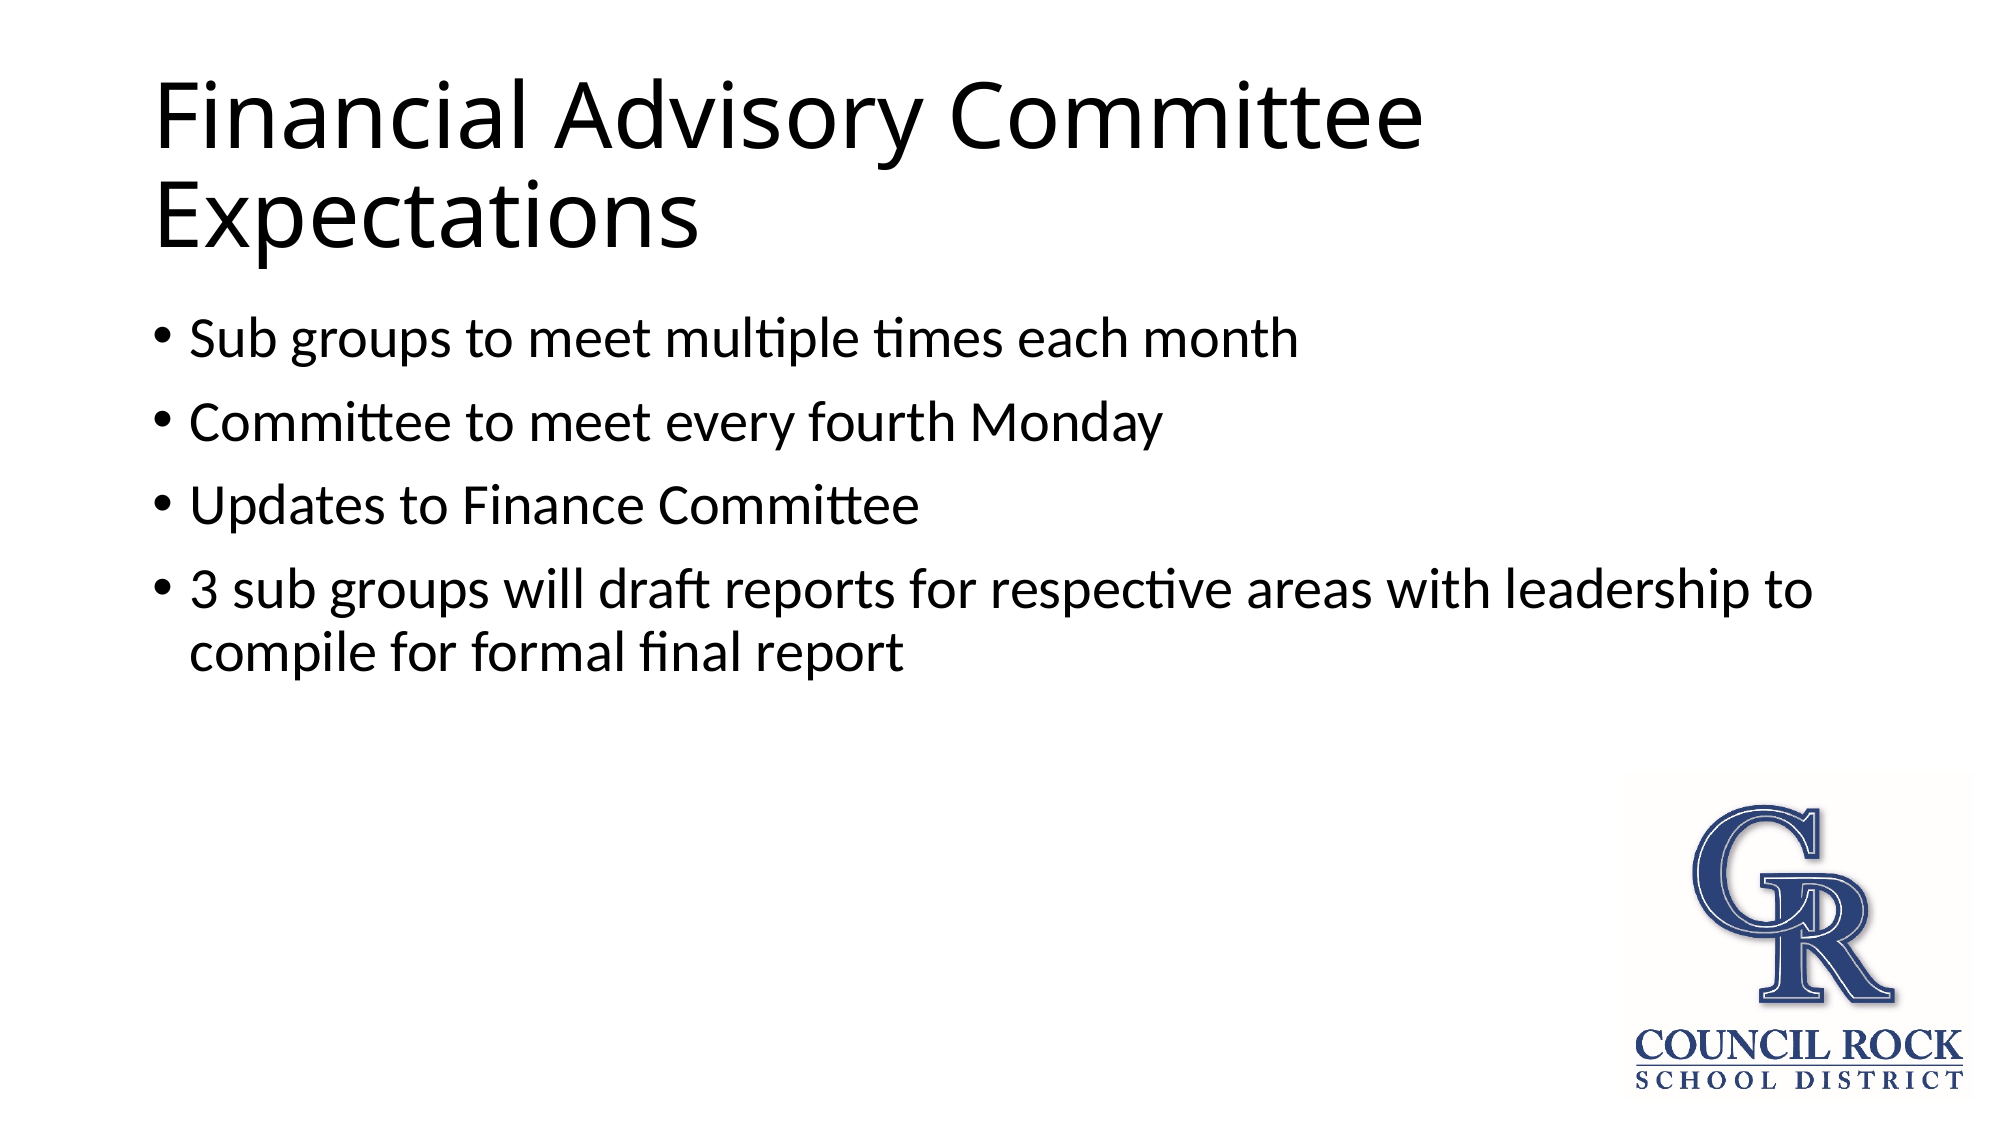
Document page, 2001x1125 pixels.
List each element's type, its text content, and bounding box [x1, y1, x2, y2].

picture [1624, 772, 1974, 1100]
list Sub groups to meet multiple times each month Committee to meet every fourth Monday Updates to Finance Committee 3 sub groups will draft reports for respective areas with leadership to compile for formal final report [137, 299, 1863, 1014]
title Financial Advisory Committee Expectations [137, 59, 1863, 278]
